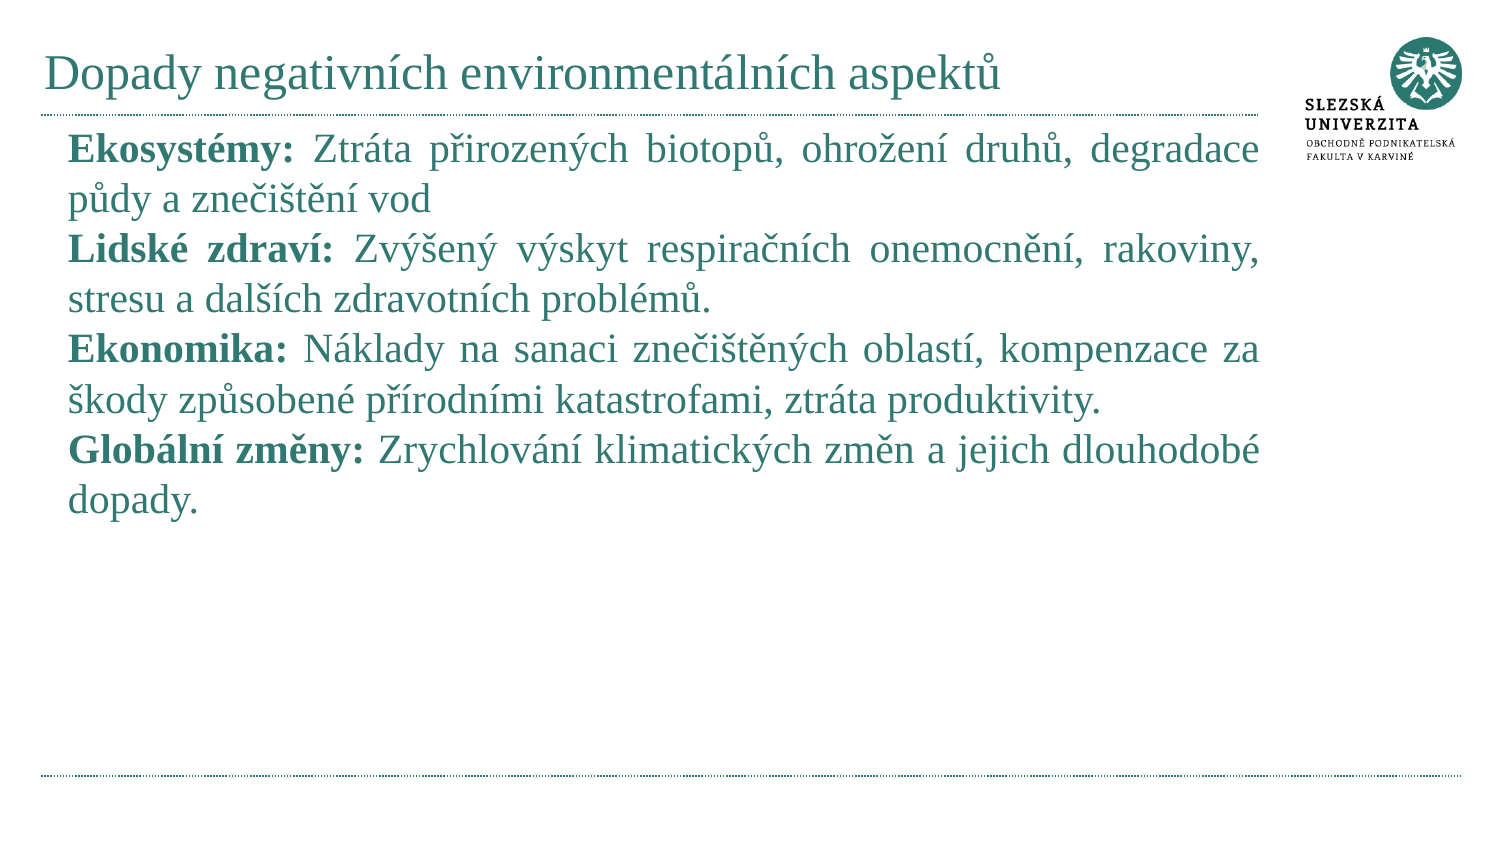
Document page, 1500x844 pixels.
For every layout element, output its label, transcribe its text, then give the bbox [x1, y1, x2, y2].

title Dopady negativních environmentálních aspektů [29, 32, 1247, 116]
list Ekosystémy: Ztráta přirozených biotopů, ohrožení druhů, degradace půdy a znečištění vod Lidské zdraví: Zvýšený výskyt respiračních onemocnění, rakoviny, stresu a dalších zdravotních problémů. Ekonomika: Náklady na sanaci znečištěných oblastí, kompenzace za škody způsobené přírodními katastrofami, ztráta produktivity. Globální změny: Zrychlování klimatických změn a jejich dlouhodobé dopady. [53, 113, 1276, 693]
picture [1305, 37, 1462, 160]
